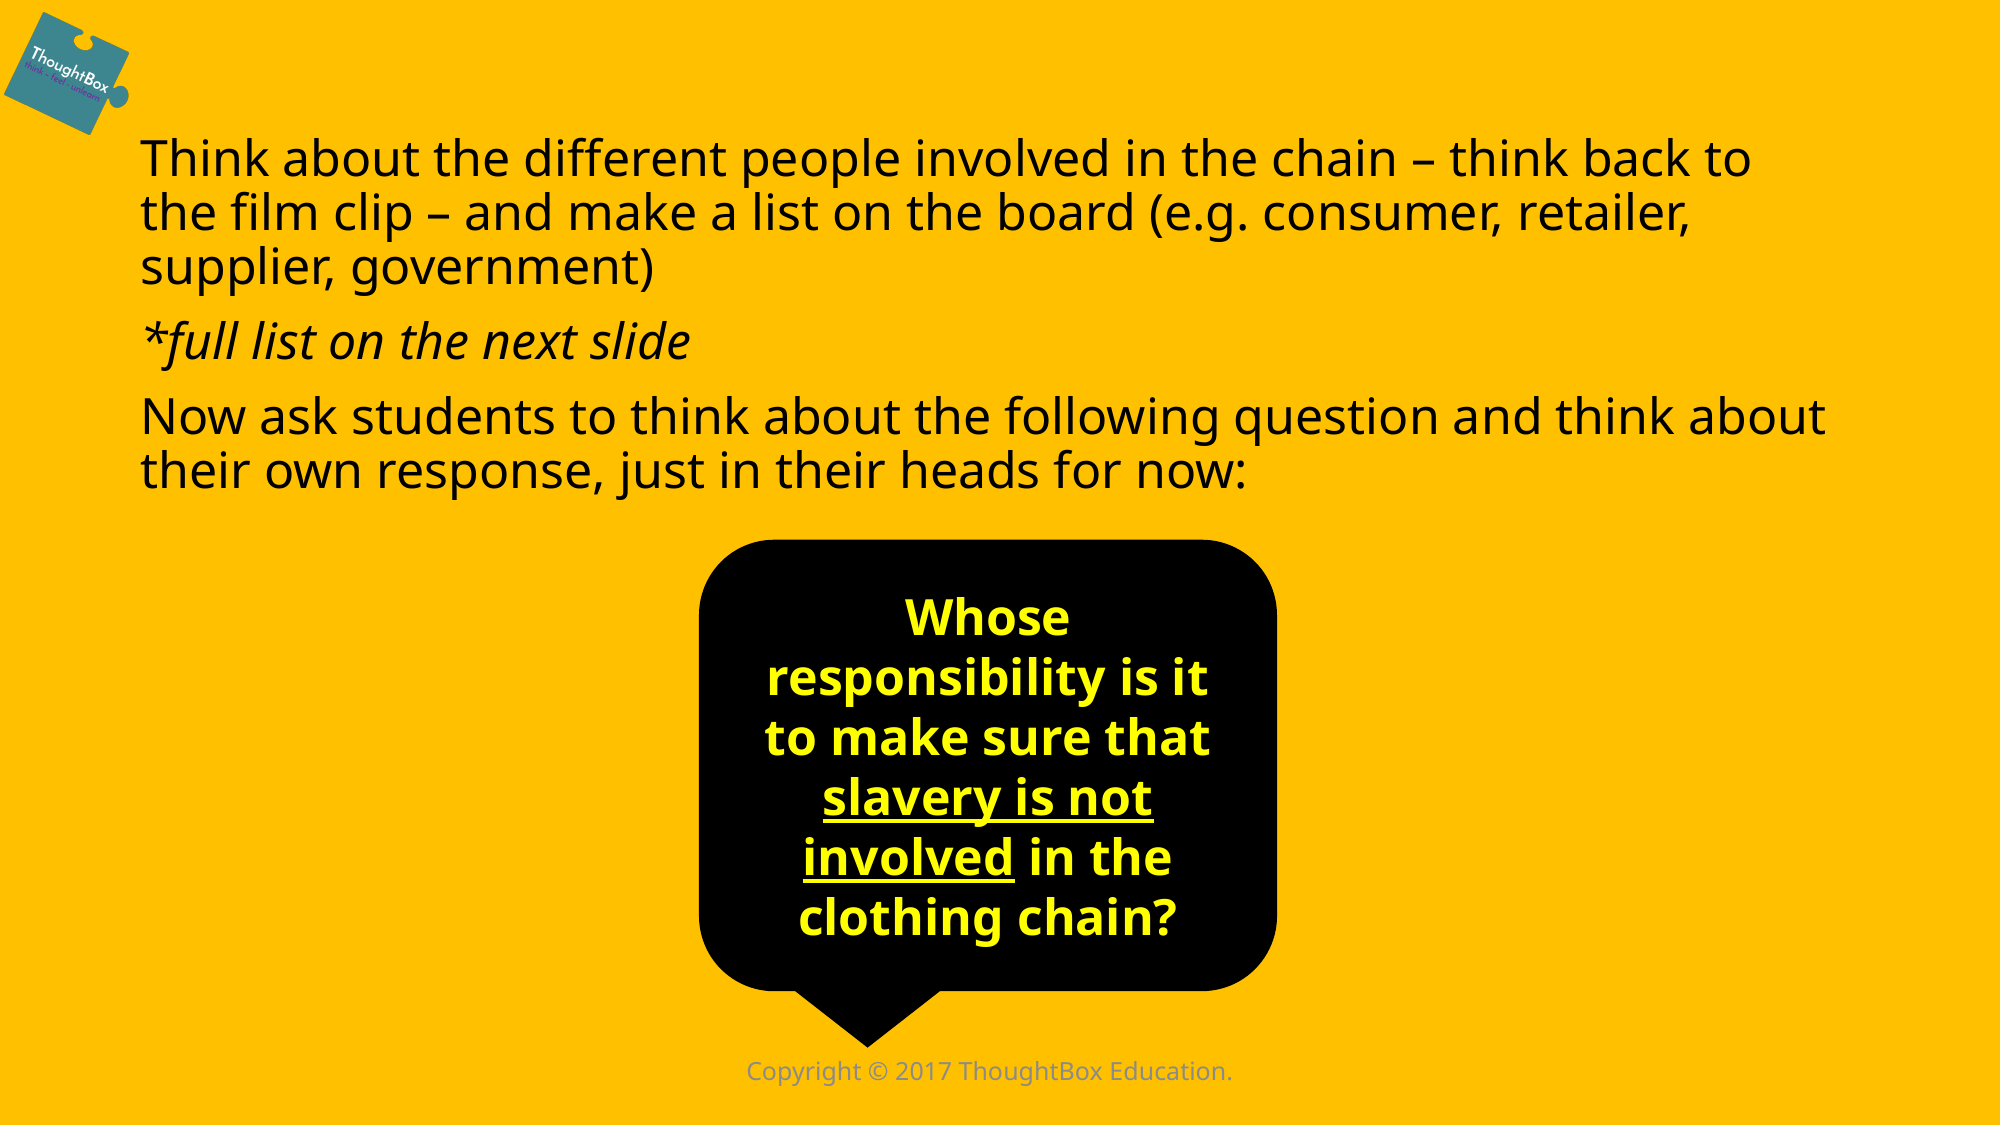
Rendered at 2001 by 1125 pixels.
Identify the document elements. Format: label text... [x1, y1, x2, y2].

picture [4, 12, 129, 135]
footer Copyright © 2017 ThoughtBox Education. [662, 1042, 1338, 1103]
list Think about the different people involved in the chain – think back to the film clip – and make a list on the board (e.g. consumer, retailer, supplier, government) *full list on the next slide Now ask students to think about the following question and think about their own response, just in their heads for now: [125, 126, 1851, 777]
text_box Whose responsibility is it to make sure that slavery is not involved in the clothing chain? [697, 538, 1279, 1049]
